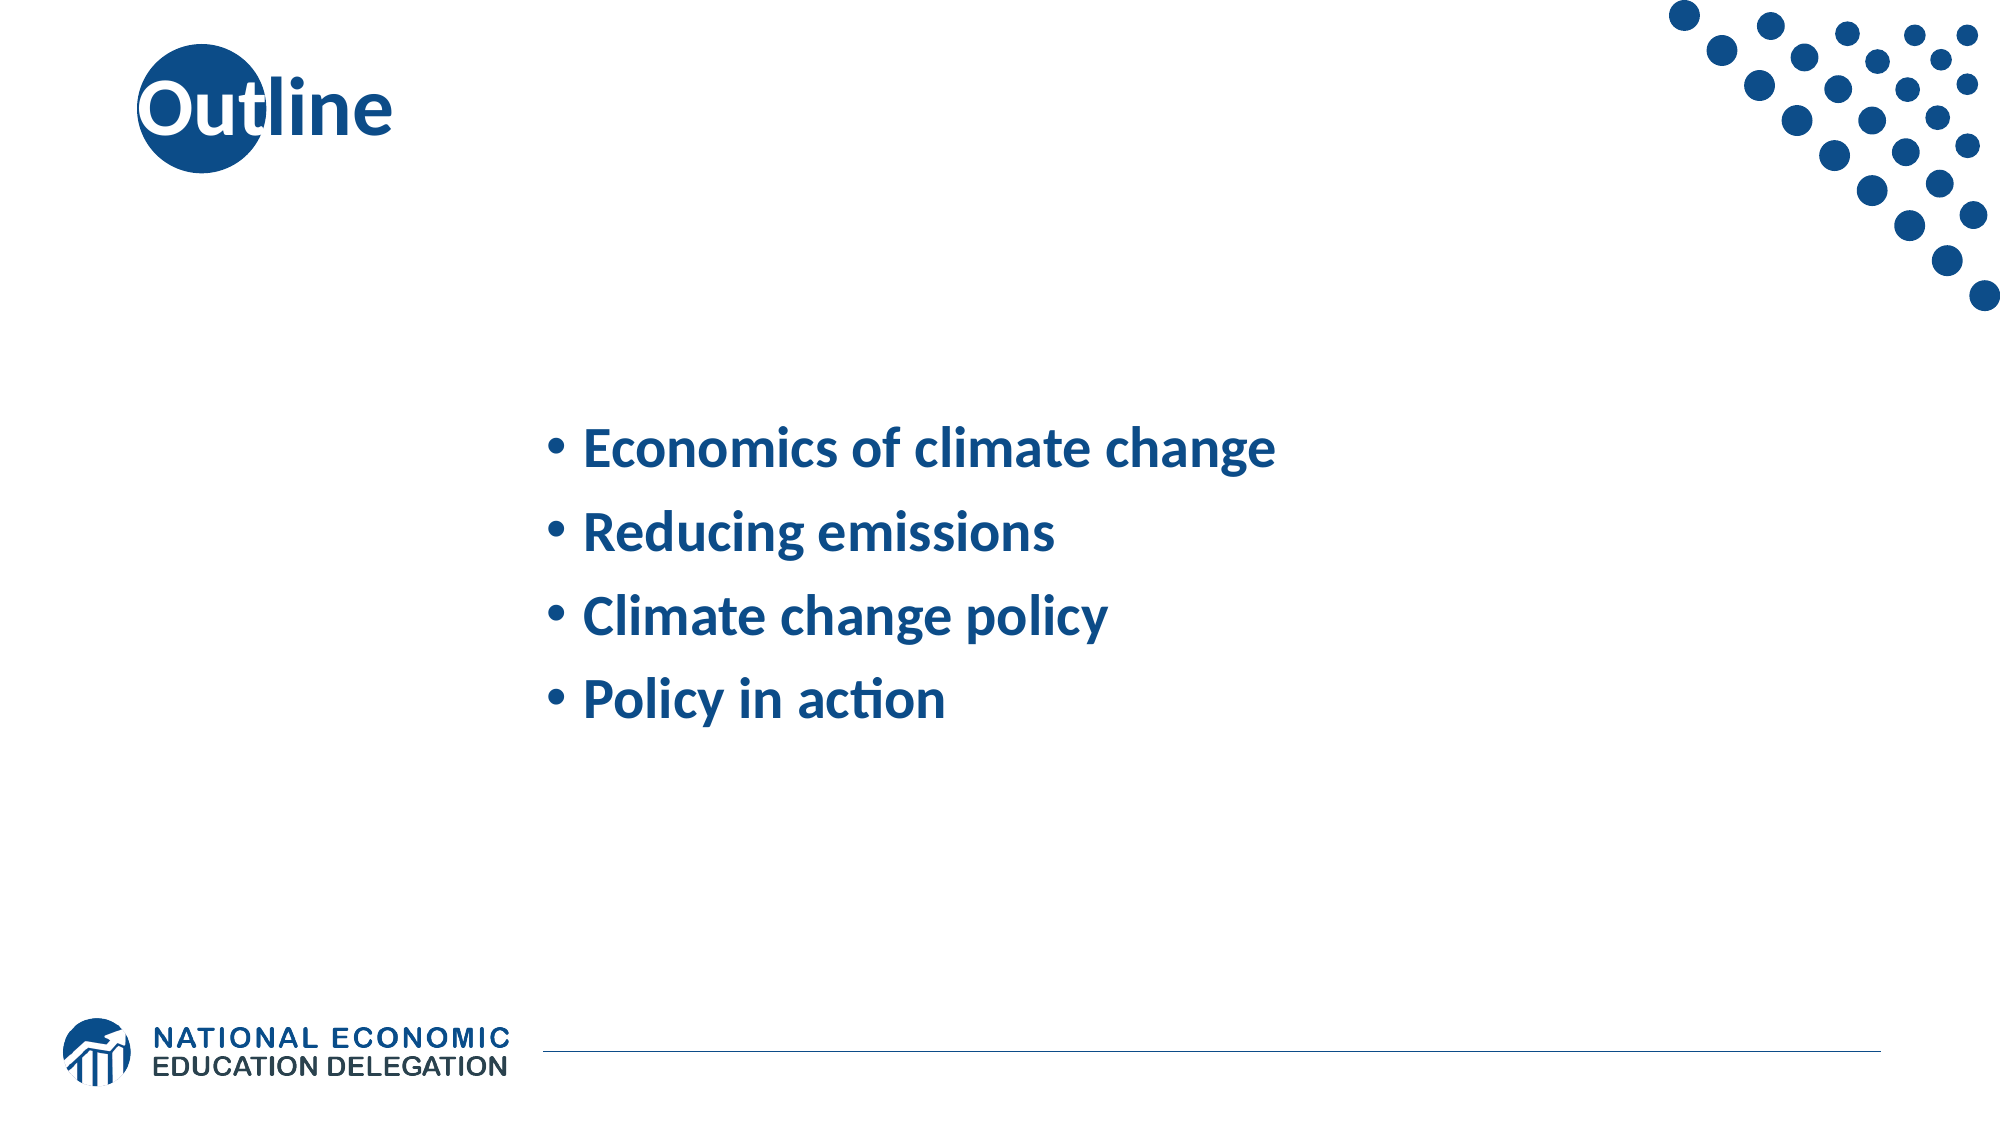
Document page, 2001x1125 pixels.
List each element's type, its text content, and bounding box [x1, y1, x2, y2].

picture [55, 1013, 520, 1091]
title Outline [122, 0, 1847, 218]
list Economics of climate change Reducing emissions Climate change policy Policy in action [531, 217, 1438, 932]
